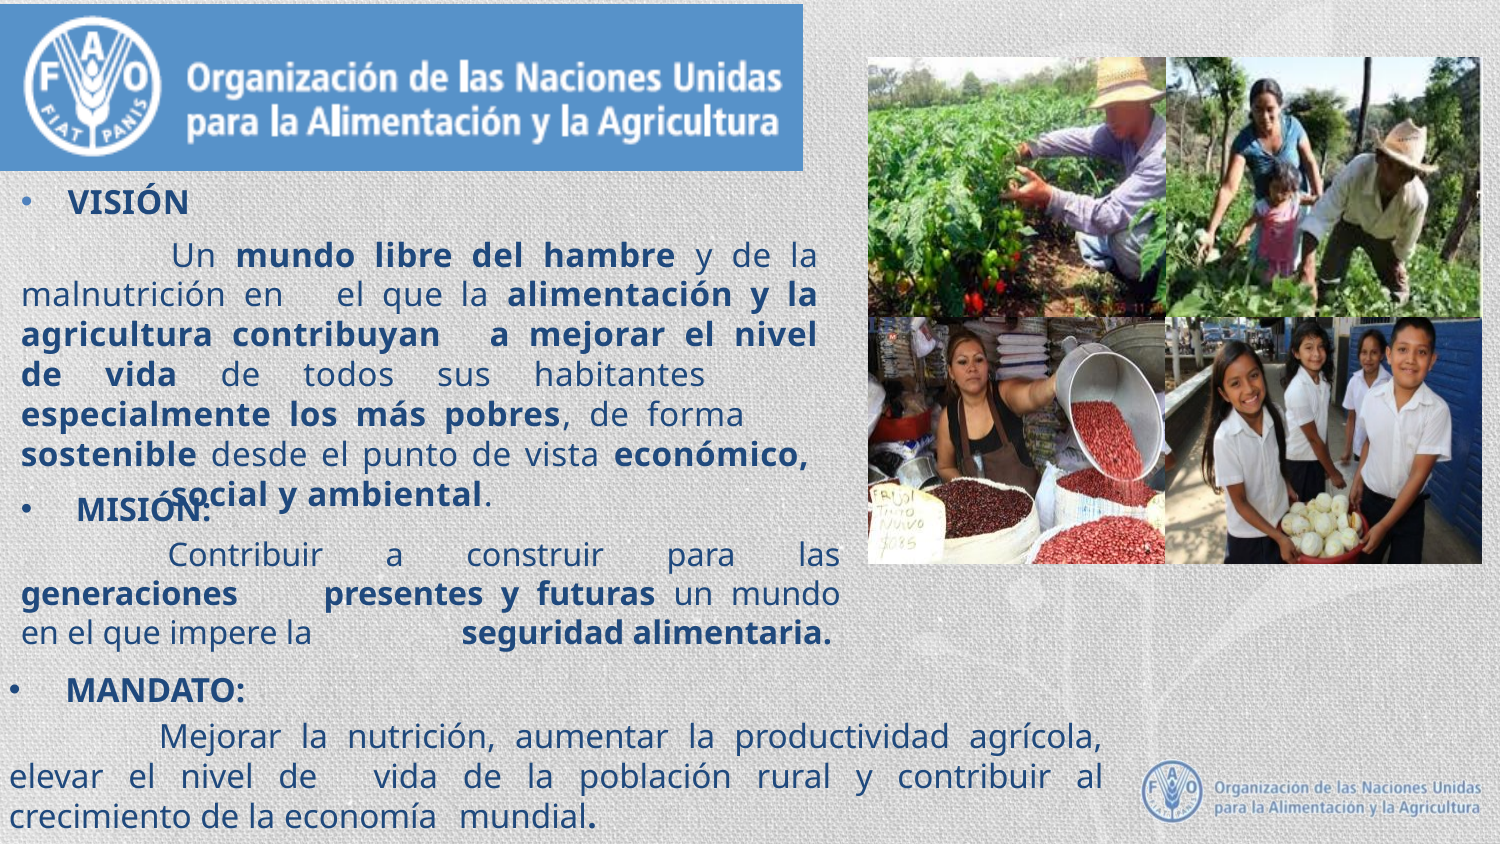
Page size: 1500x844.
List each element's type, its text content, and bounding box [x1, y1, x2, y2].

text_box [867, 57, 1483, 564]
picture [1128, 752, 1500, 824]
text_box MISIÓN: Contribuir a construir para las generaciones presentes y futuras un mundo en el que impere la seguridad alimentaria. [5, 480, 857, 661]
list VISIÓN Un mundo libre del hambre y de la malnutrición en el que la alimentación y la agricultura contribuyan a mejorar el nivel de vida de todos sus habitantes especialmente los más pobres, de forma sostenible desde el punto de vista económico, social y ambiental. [5, 173, 835, 480]
text_box MANDATO: Mejorar la nutrición, aumentar la productividad agrícola, elevar el nivel de vida de la población rural y contribuir al crecimiento de la economía mundial. [0, 661, 1120, 844]
picture [0, 3, 803, 171]
